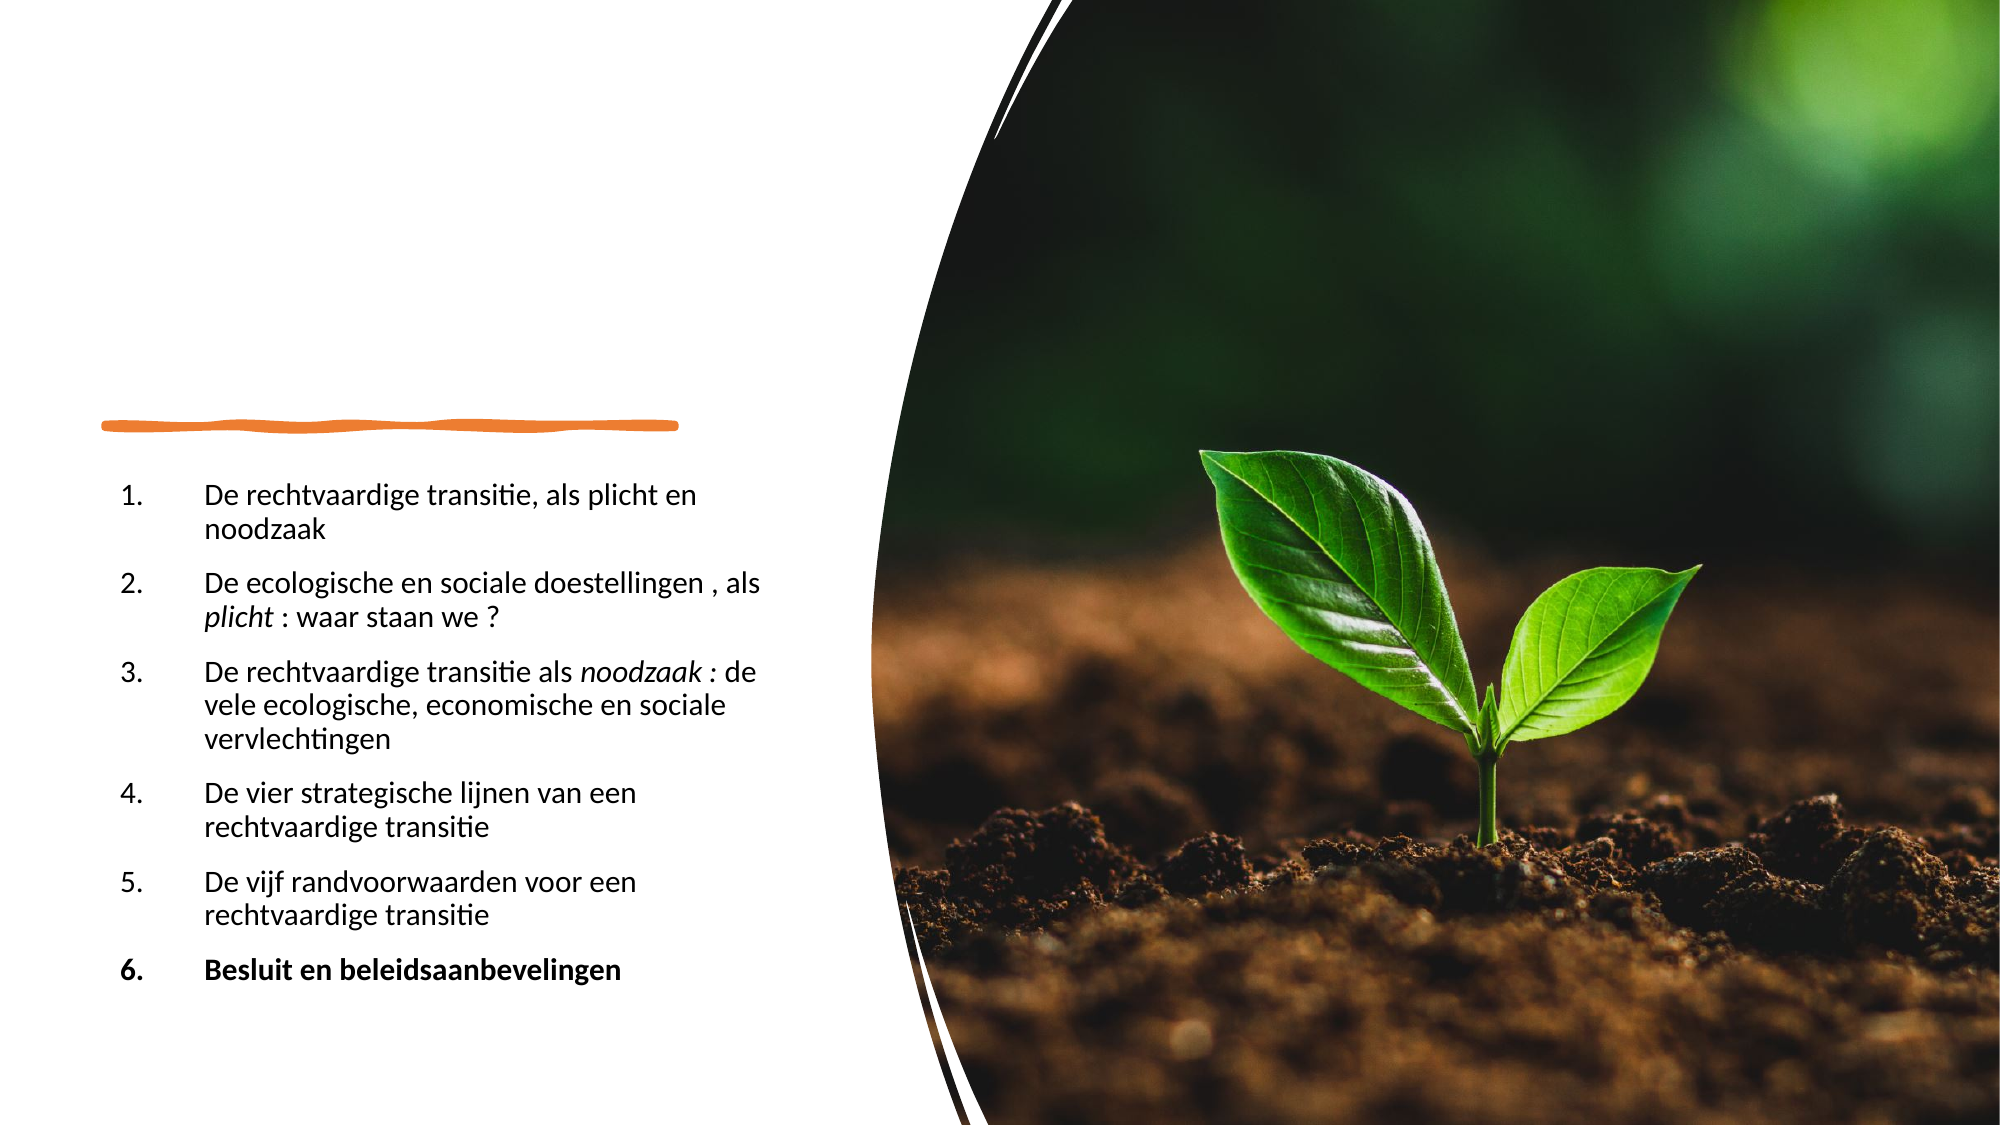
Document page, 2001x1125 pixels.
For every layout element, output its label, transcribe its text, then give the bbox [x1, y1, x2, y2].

picture [871, 0, 2000, 1125]
text_box [103, 421, 676, 431]
text_box [0, 0, 871, 1125]
list De rechtvaardige transitie, als plicht en noodzaak De ecologische en sociale doestellingen , als plicht : waar staan we ? De rechtvaardige transitie als noodzaak : de vele ecologische, economische en sociale vervlechtingen De vier strategische lijnen van een rechtvaardige transitie De vijf randvoorwaarden voor een rechtvaardige transitie Besluit en beleidsaanbevelingen [105, 471, 802, 1016]
